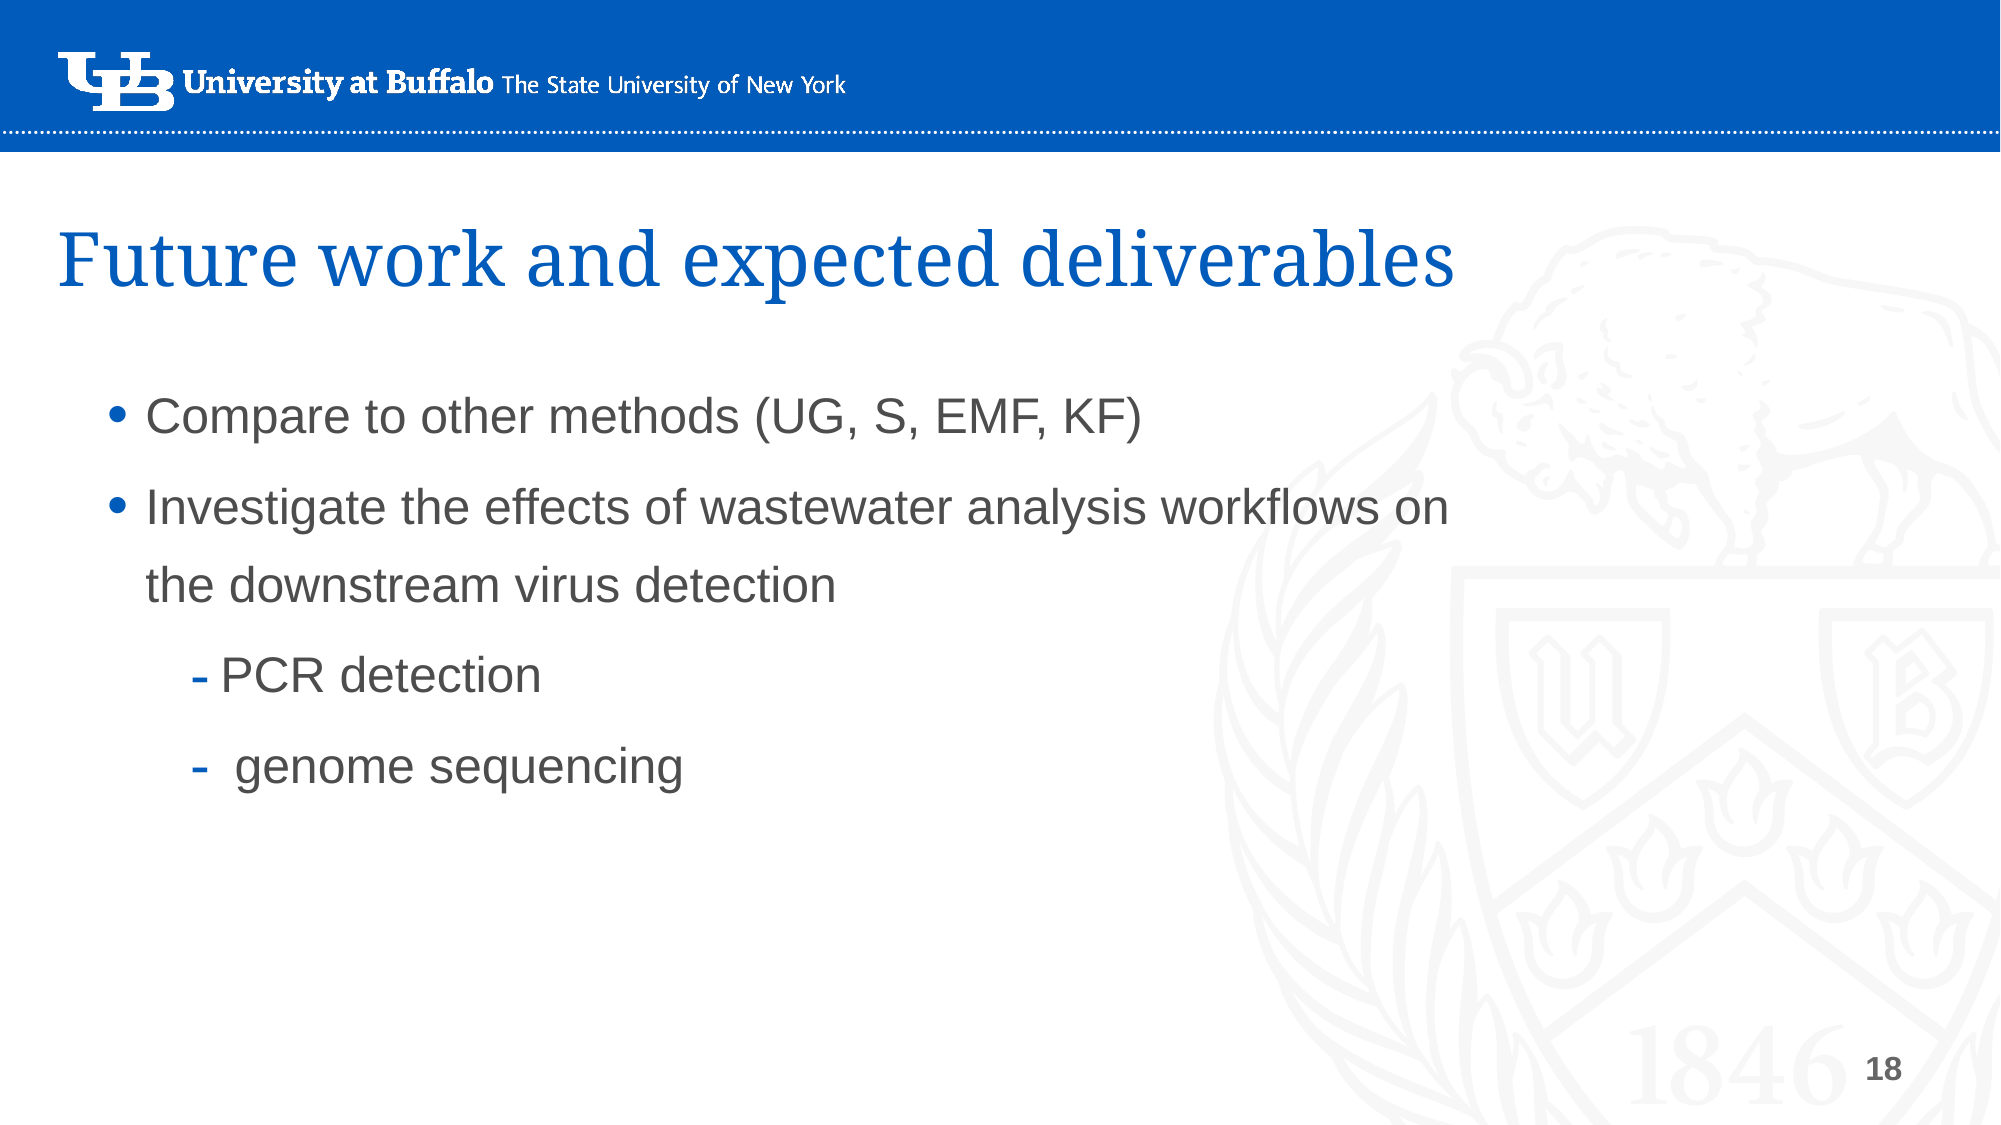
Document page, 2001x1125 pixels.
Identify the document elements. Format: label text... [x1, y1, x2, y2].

title Future work and expected deliverables [42, 213, 1530, 311]
picture [0, 0, 2001, 1125]
list Compare to other methods (UG, S, EMF, KF) Investigate the effects of wastewater analysis workflows on the downstream virus detection PCR detection genome sequencing [93, 358, 1813, 1010]
footer 18 [1242, 1036, 1918, 1097]
